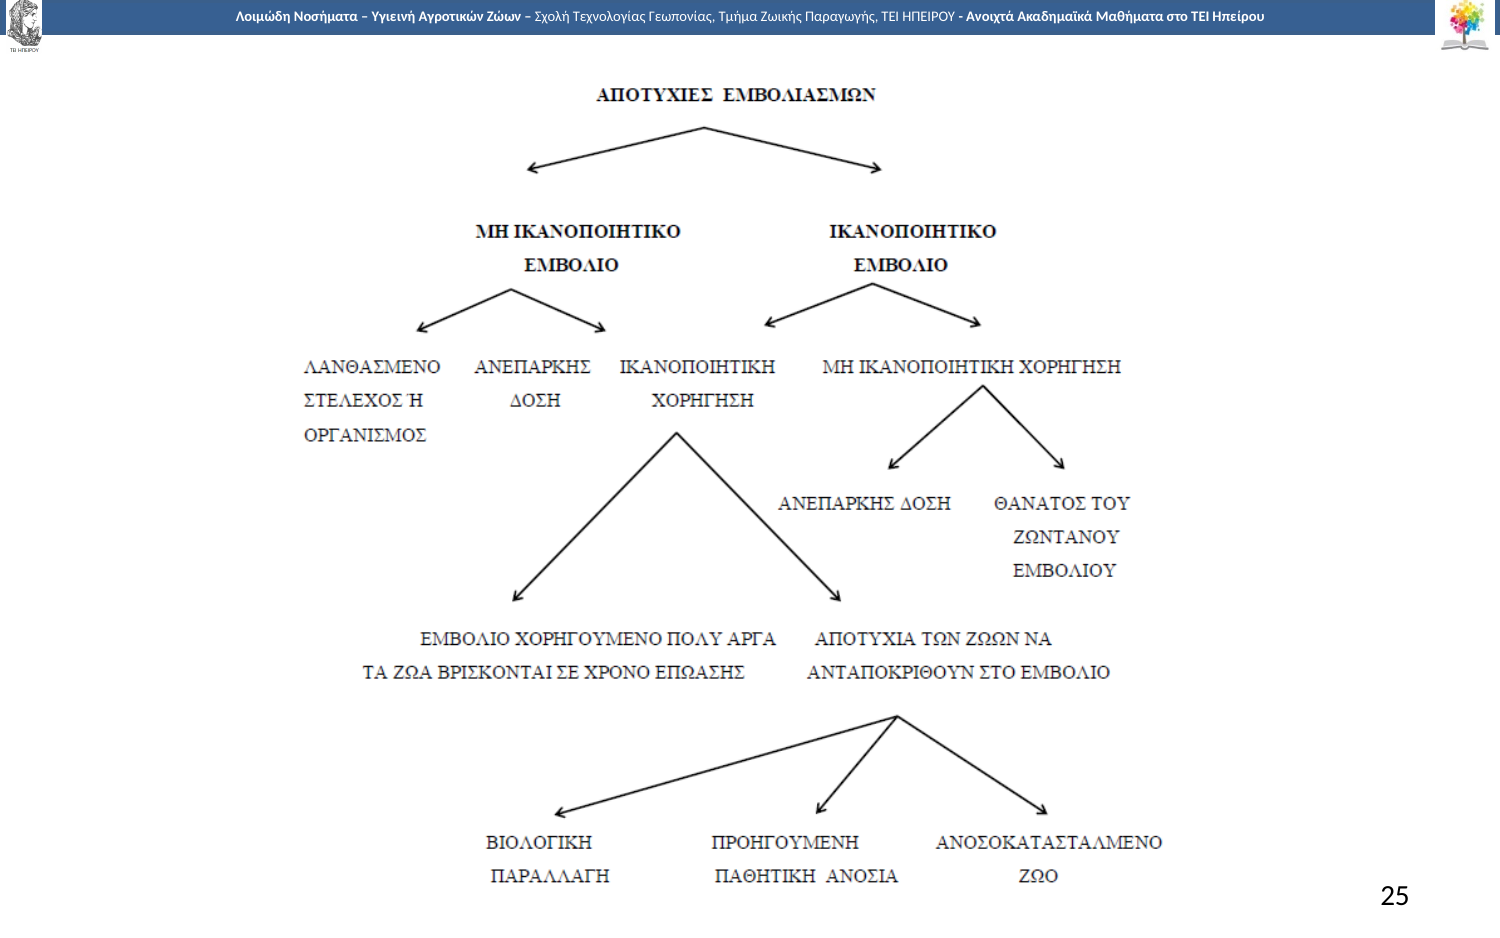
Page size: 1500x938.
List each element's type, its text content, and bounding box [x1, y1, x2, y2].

picture [1435, 0, 1495, 52]
picture [288, 66, 1188, 906]
picture [6, 0, 42, 54]
slide_number 25 [1074, 868, 1425, 919]
